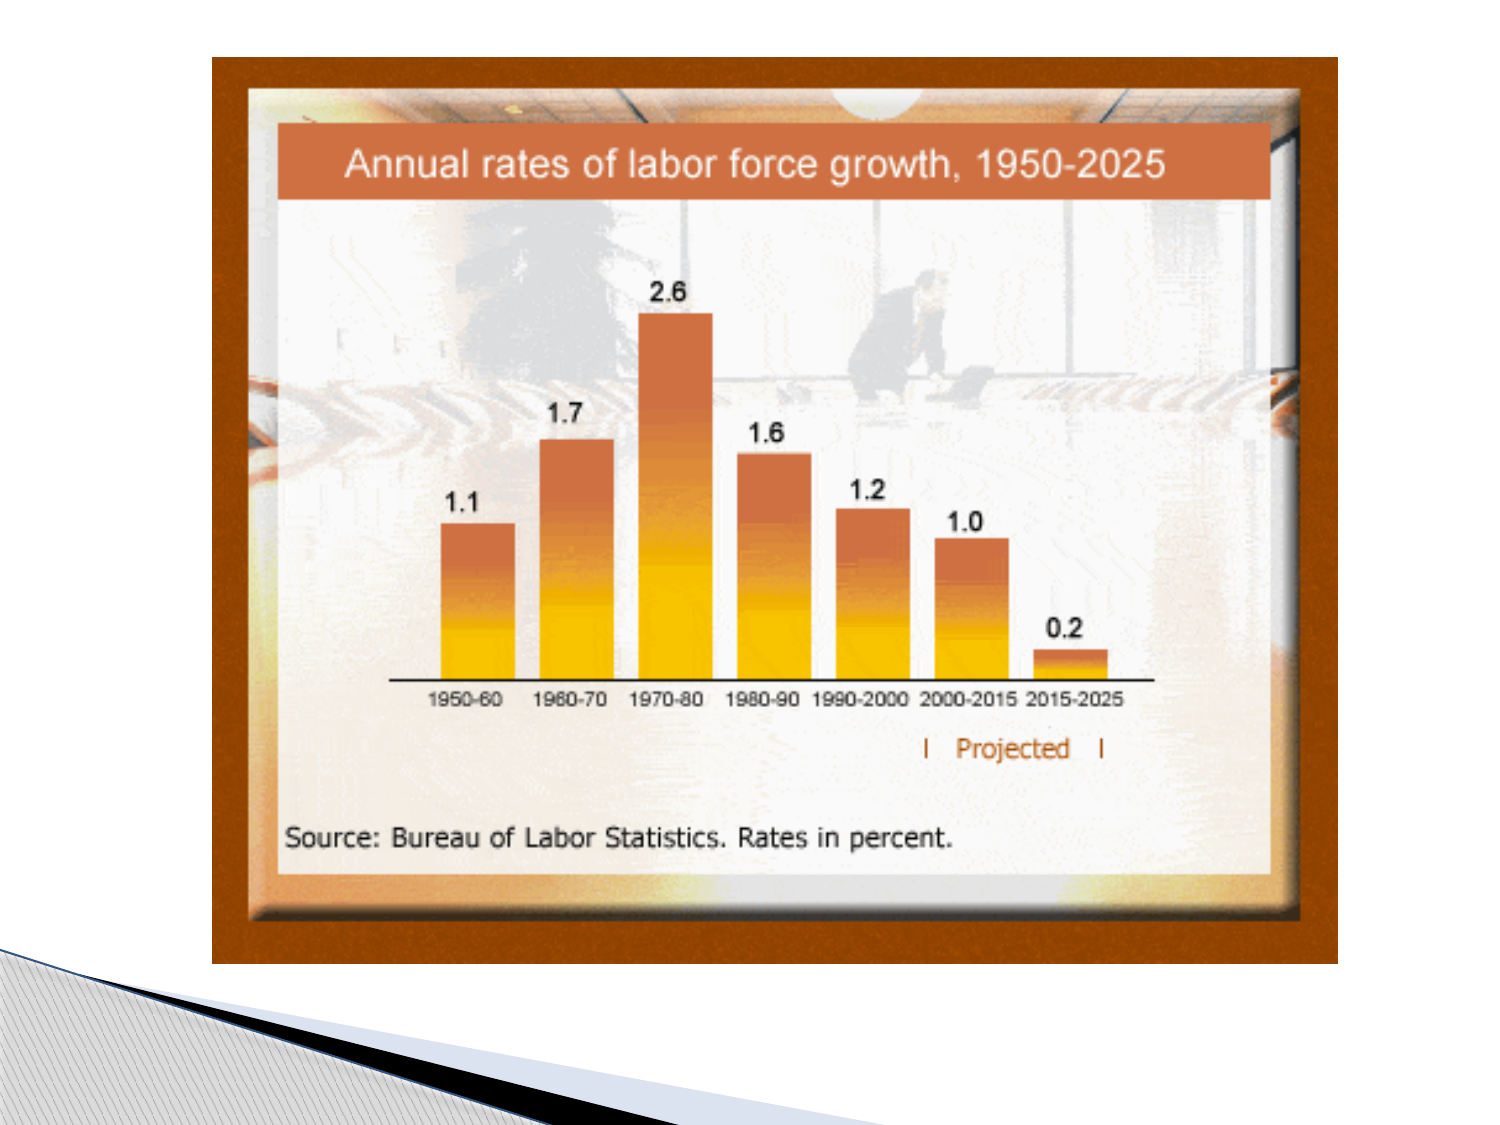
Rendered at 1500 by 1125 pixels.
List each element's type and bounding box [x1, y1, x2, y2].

picture [212, 57, 1338, 964]
